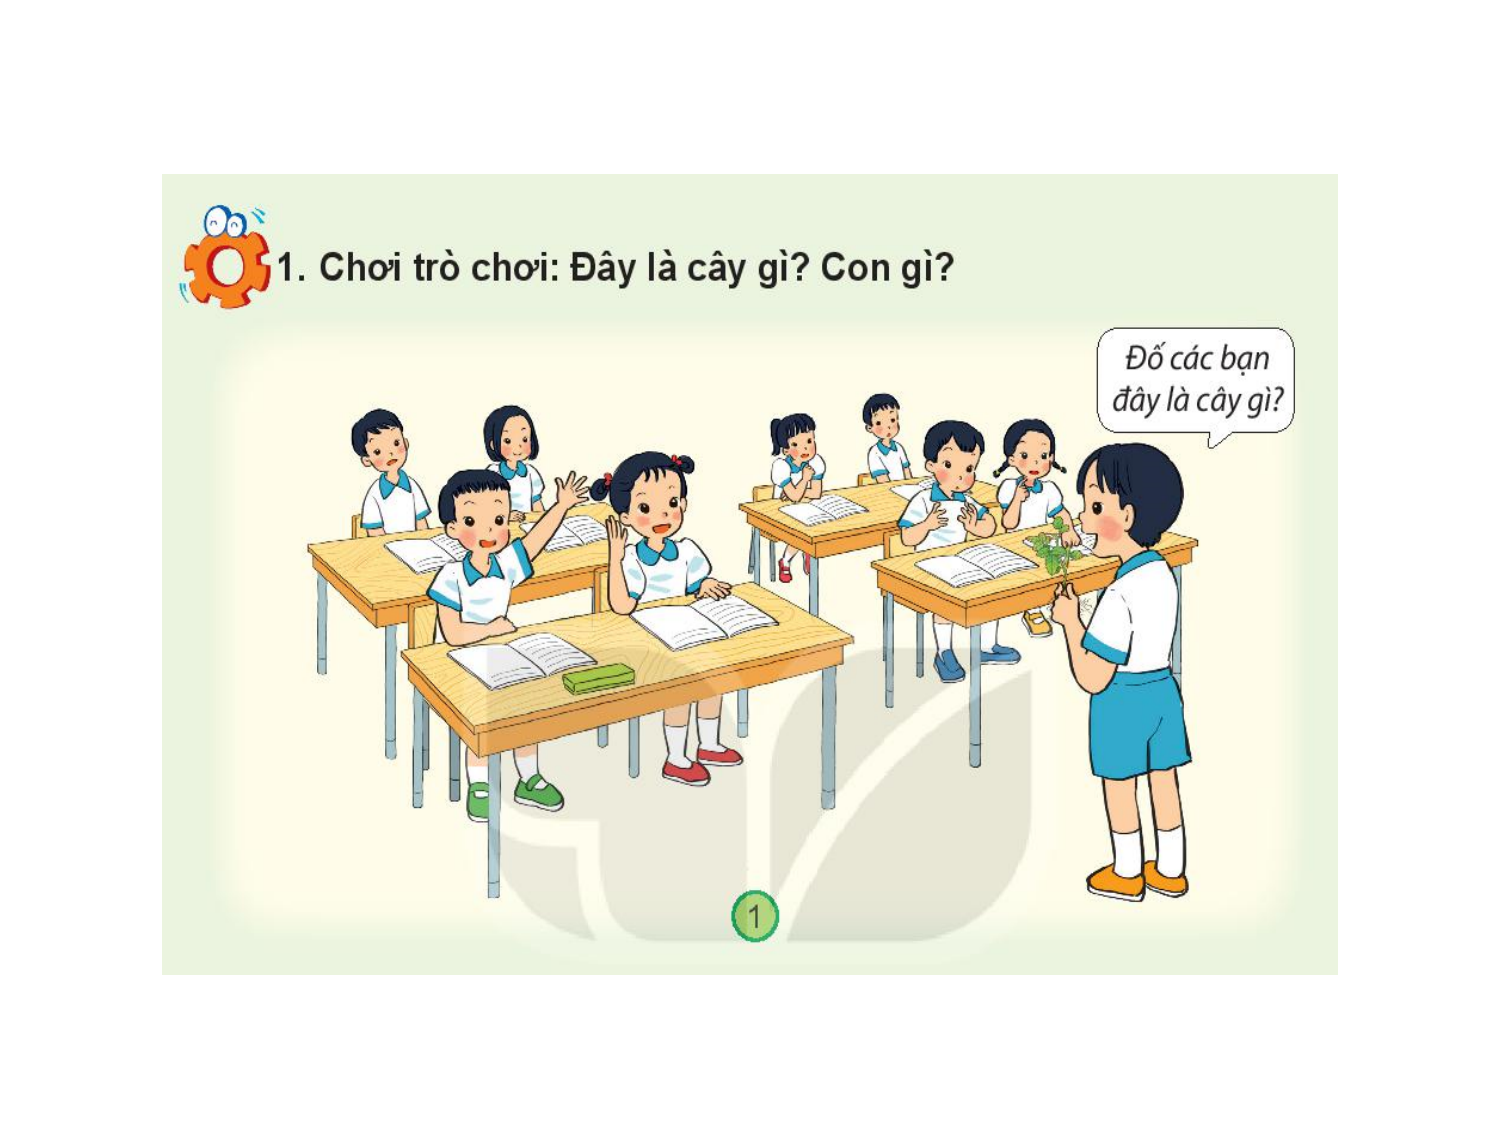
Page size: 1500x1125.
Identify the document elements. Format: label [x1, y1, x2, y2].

picture [162, 174, 1338, 976]
